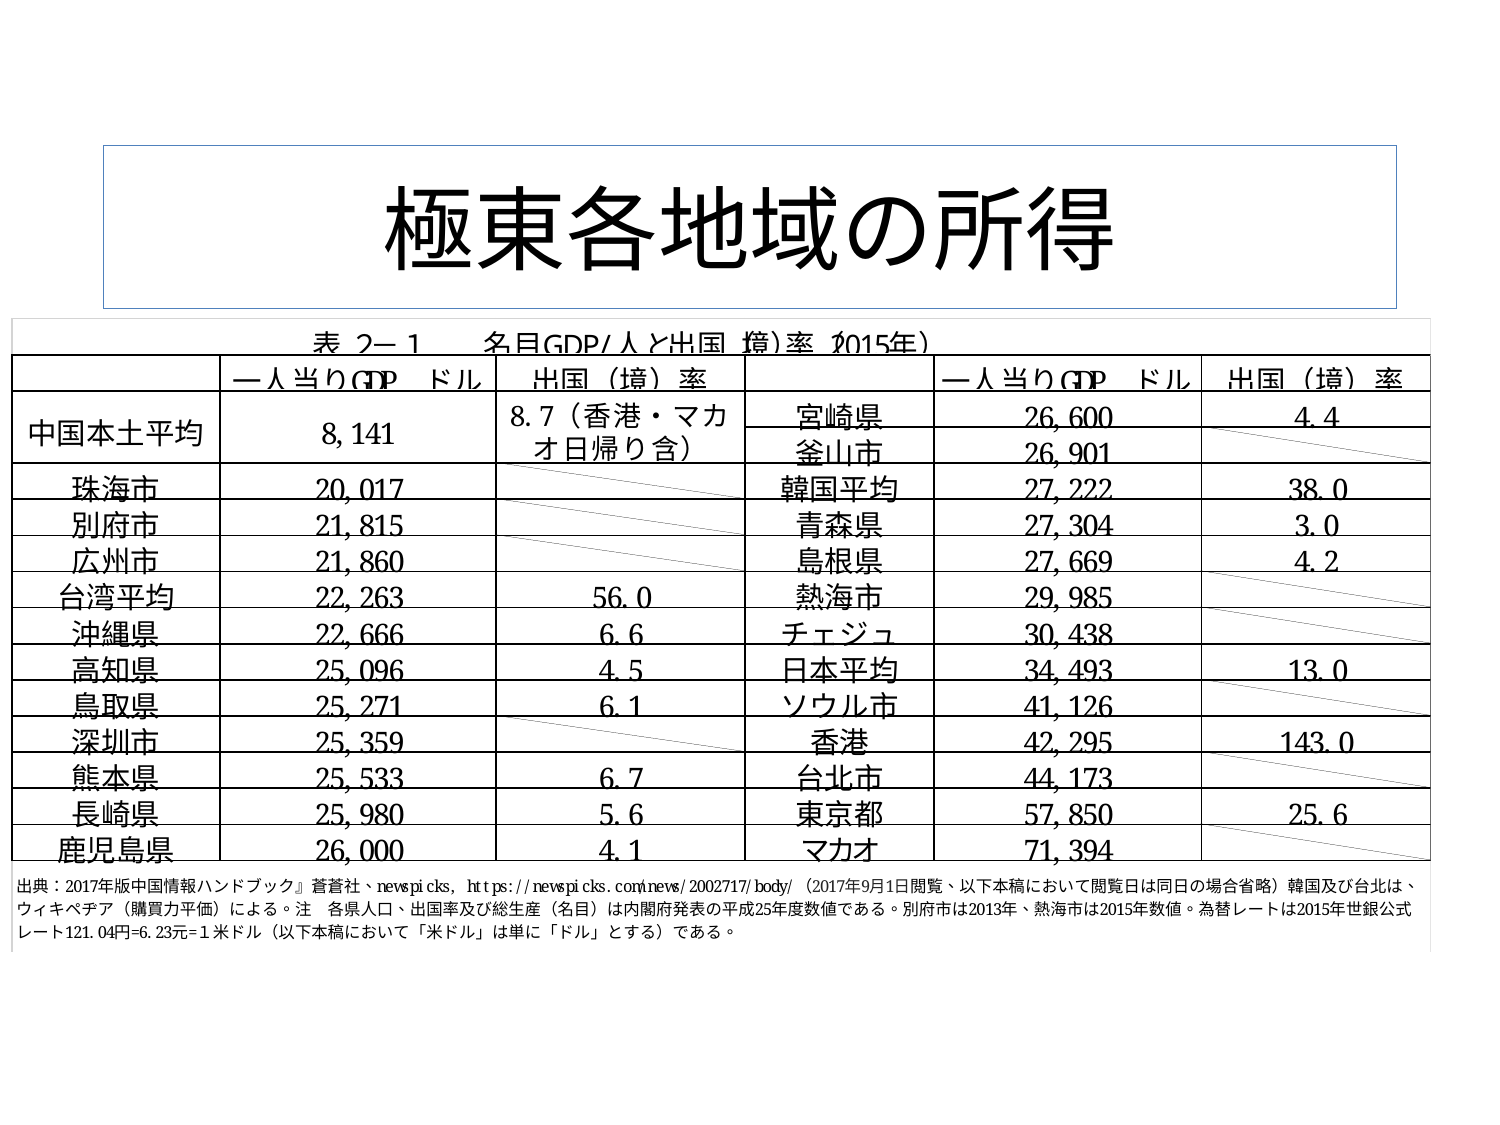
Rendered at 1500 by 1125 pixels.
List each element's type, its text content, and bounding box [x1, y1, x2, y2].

title 極東各地域の所得 [103, 145, 1397, 309]
picture [10, 317, 1433, 954]
